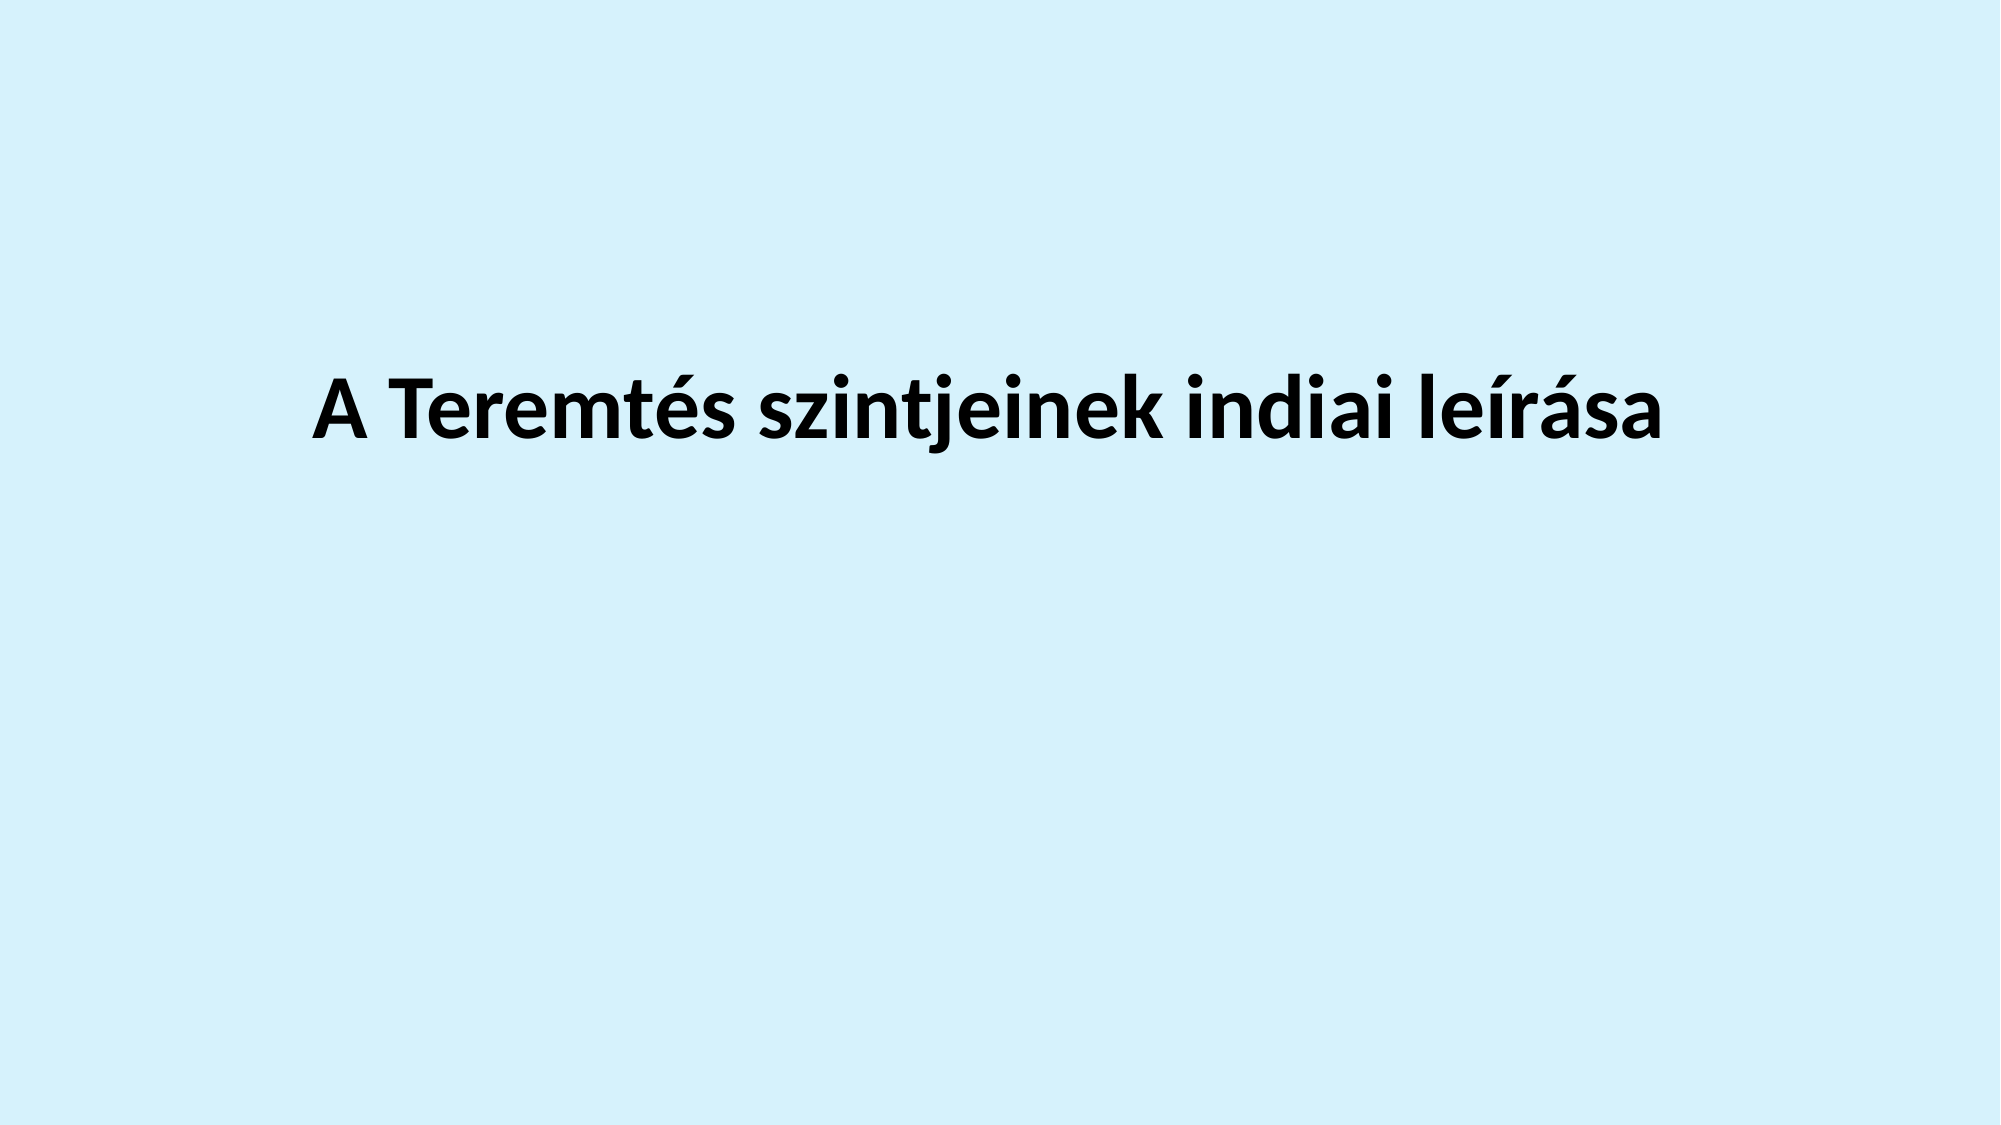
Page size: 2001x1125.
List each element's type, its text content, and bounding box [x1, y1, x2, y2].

title A Teremtés szintjeinek indiai leírása [249, 184, 1750, 576]
